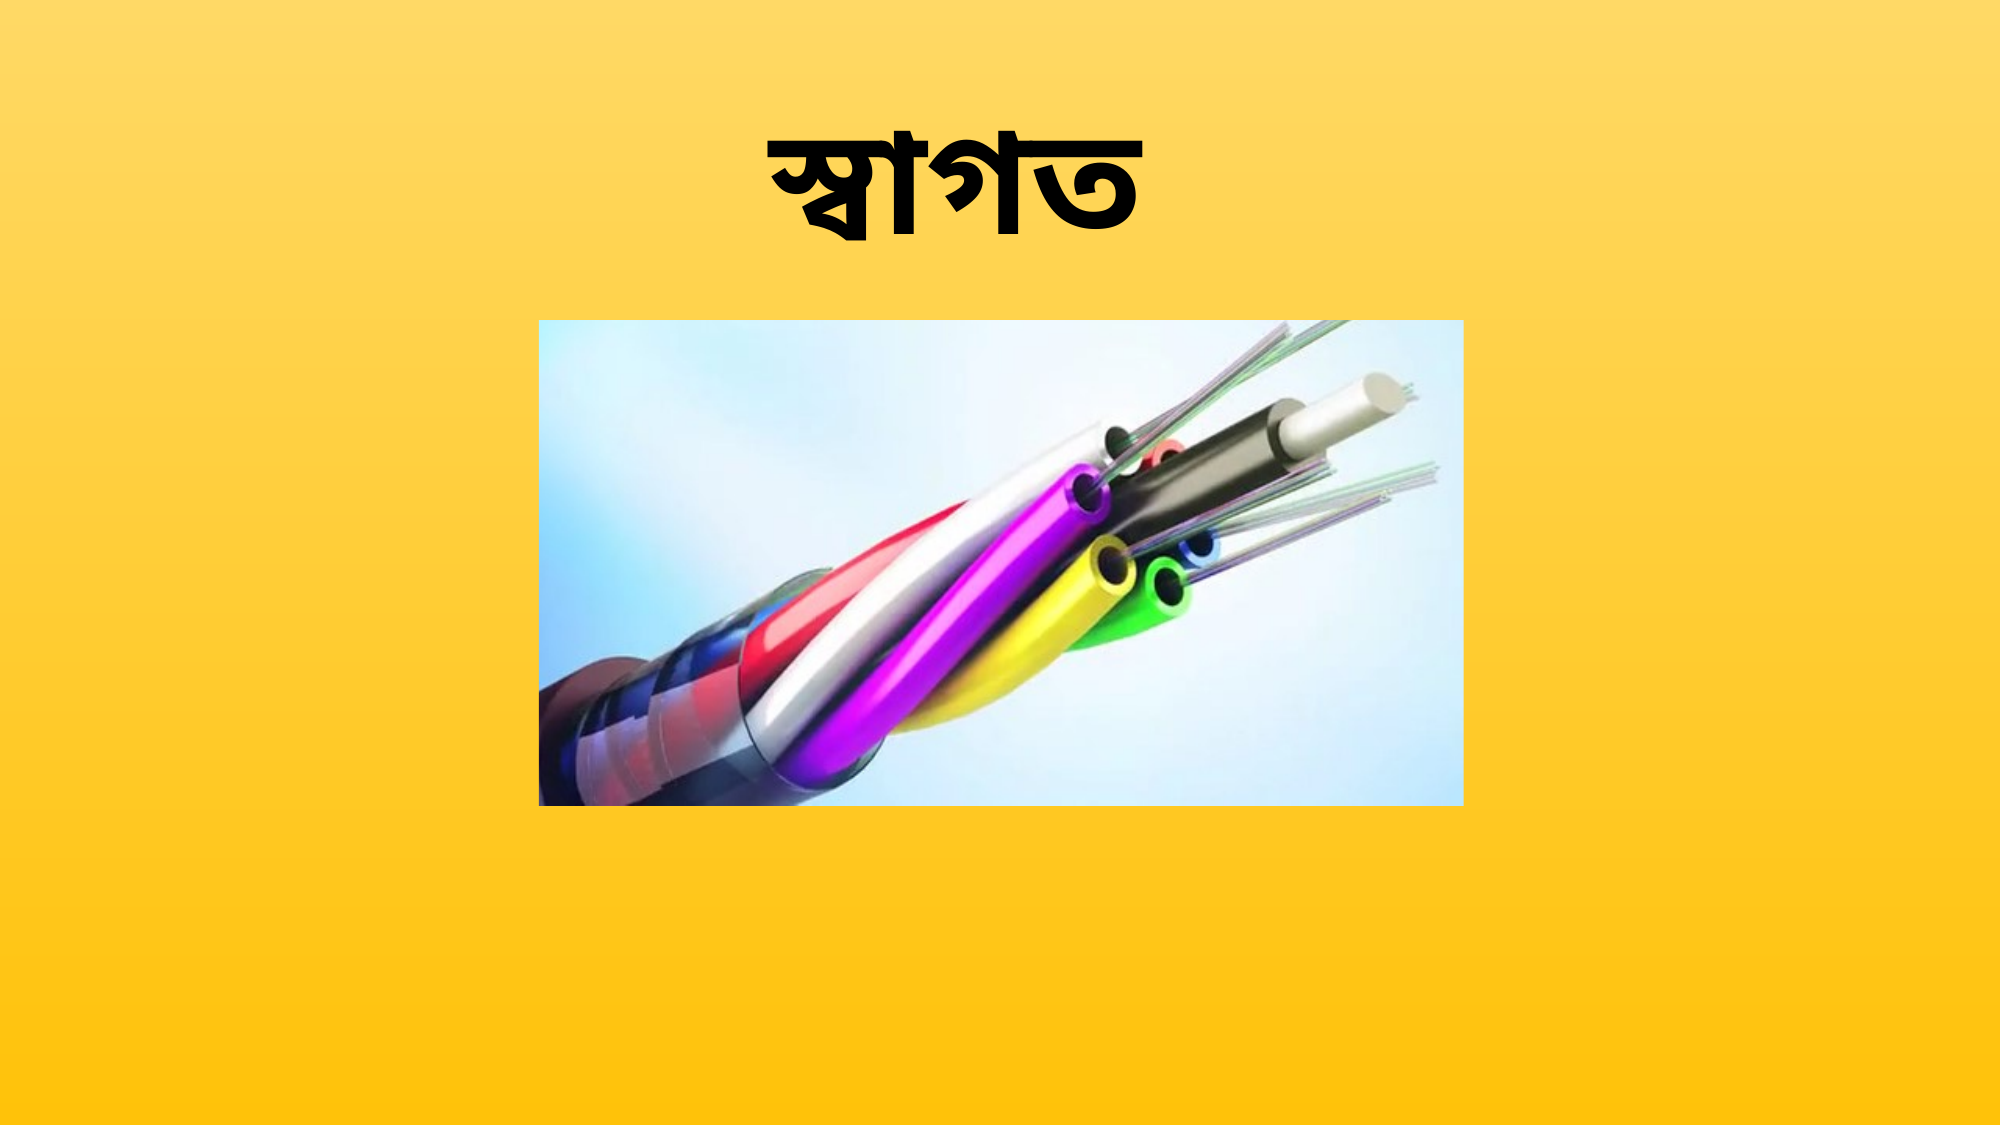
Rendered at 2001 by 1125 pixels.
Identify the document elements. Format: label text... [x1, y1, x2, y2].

text_box স্বাগতম [754, 77, 1181, 320]
picture [538, 320, 1464, 806]
